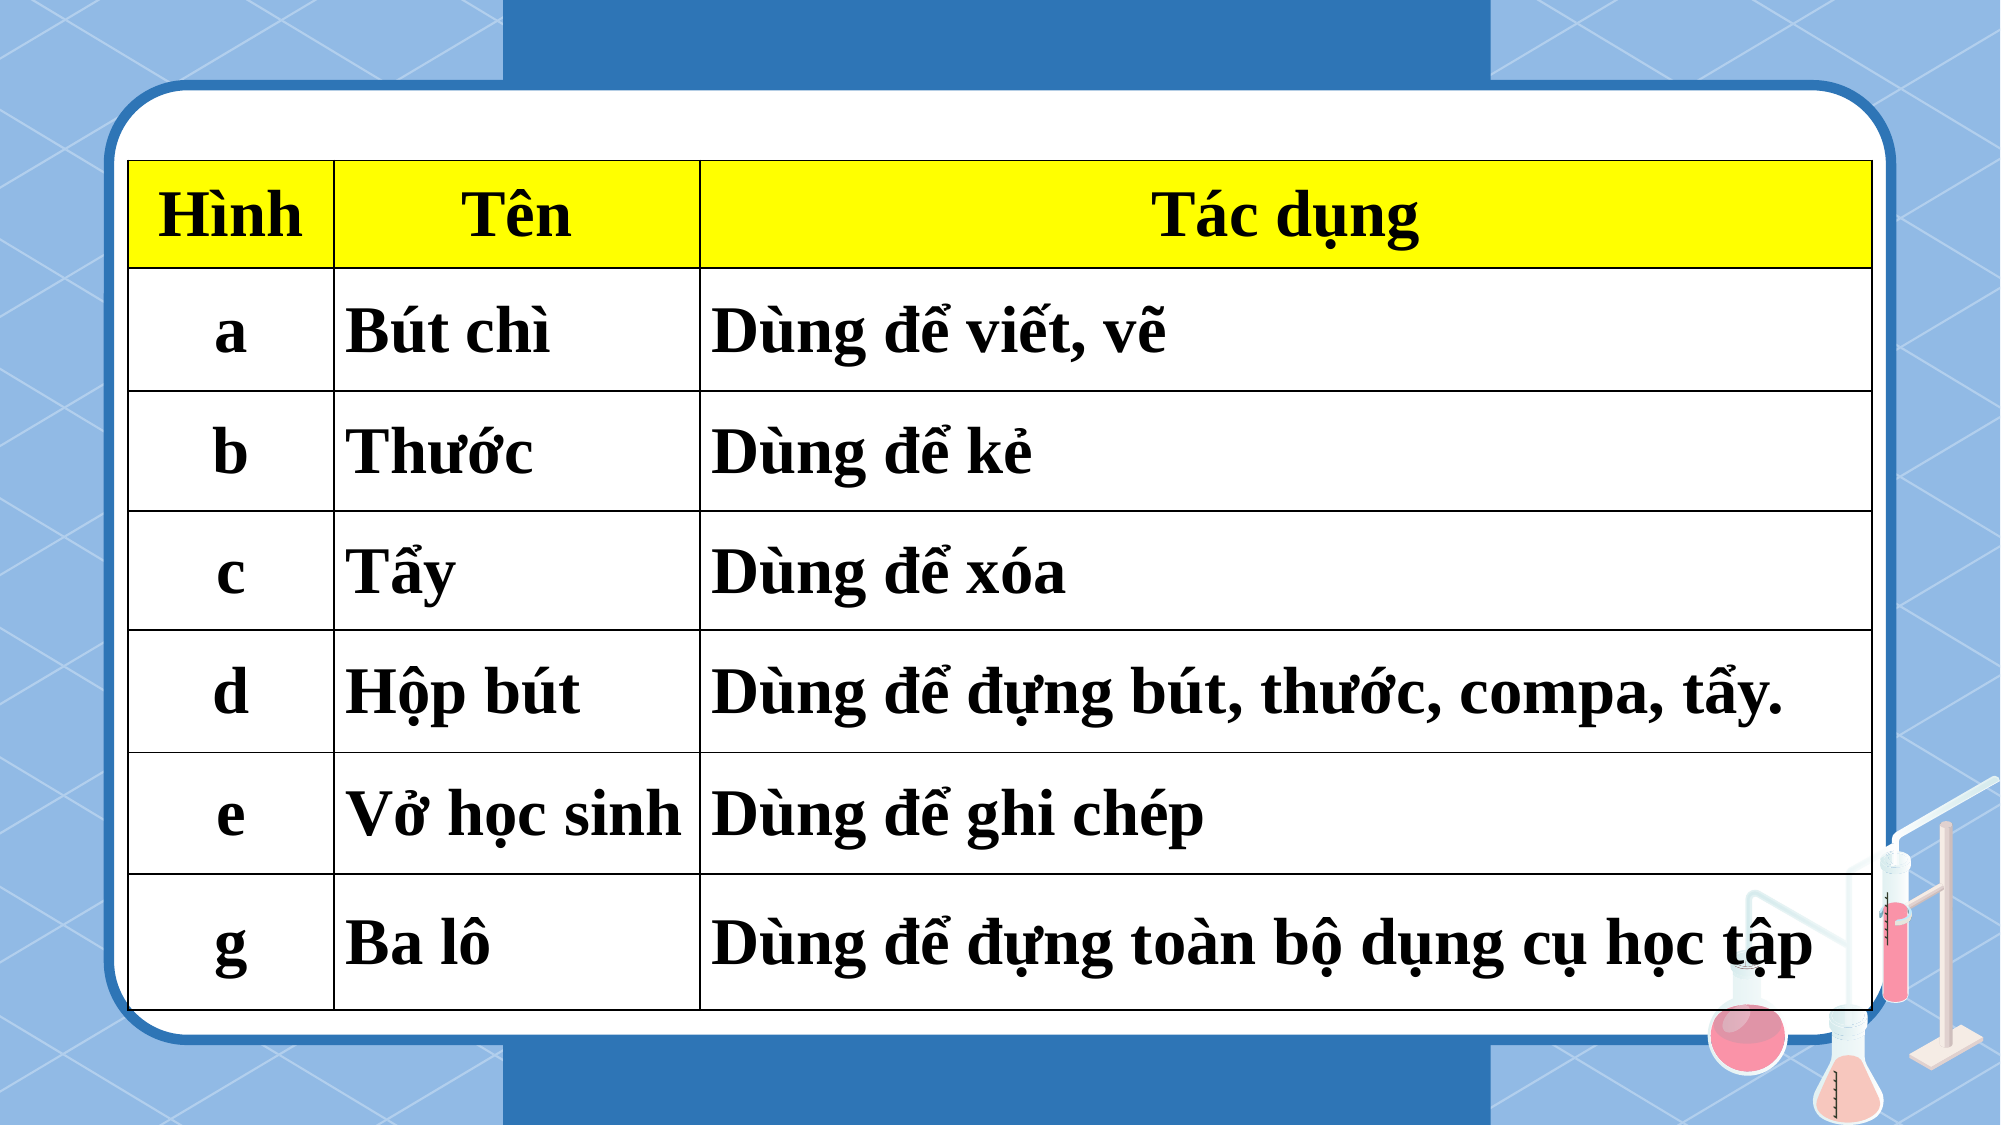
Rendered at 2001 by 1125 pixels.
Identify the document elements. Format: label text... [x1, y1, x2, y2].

table_cell Dùng để viết, vẽ [701, 269, 1871, 390]
table_cell Hộp bút [335, 631, 699, 752]
table_cell b [129, 392, 333, 510]
table_cell Dùng để kẻ [701, 392, 1871, 510]
table_cell c [129, 512, 333, 629]
table_cell Dùng để ghi chép [701, 753, 1871, 873]
table_cell d [129, 631, 333, 752]
table_cell Thước [335, 392, 699, 510]
table_cell a [129, 269, 333, 390]
table_header Tên [335, 161, 699, 267]
table_cell Dùng để xóa [701, 512, 1871, 629]
table_header Tác dụng [701, 161, 1871, 267]
table_header Hình [129, 161, 333, 267]
table_cell Dùng để đựng toàn bộ dụng cụ học tập [701, 875, 1871, 1009]
table_cell Dùng để đựng bút, thước, compa, tẩy. [701, 631, 1871, 752]
table_cell Vở học sinh [335, 753, 699, 873]
table_cell Ba lô [335, 875, 699, 1009]
table_cell Tẩy [335, 512, 699, 629]
table_cell g [129, 875, 333, 1009]
table_cell e [129, 753, 333, 873]
table_cell Bút chì [335, 269, 699, 390]
